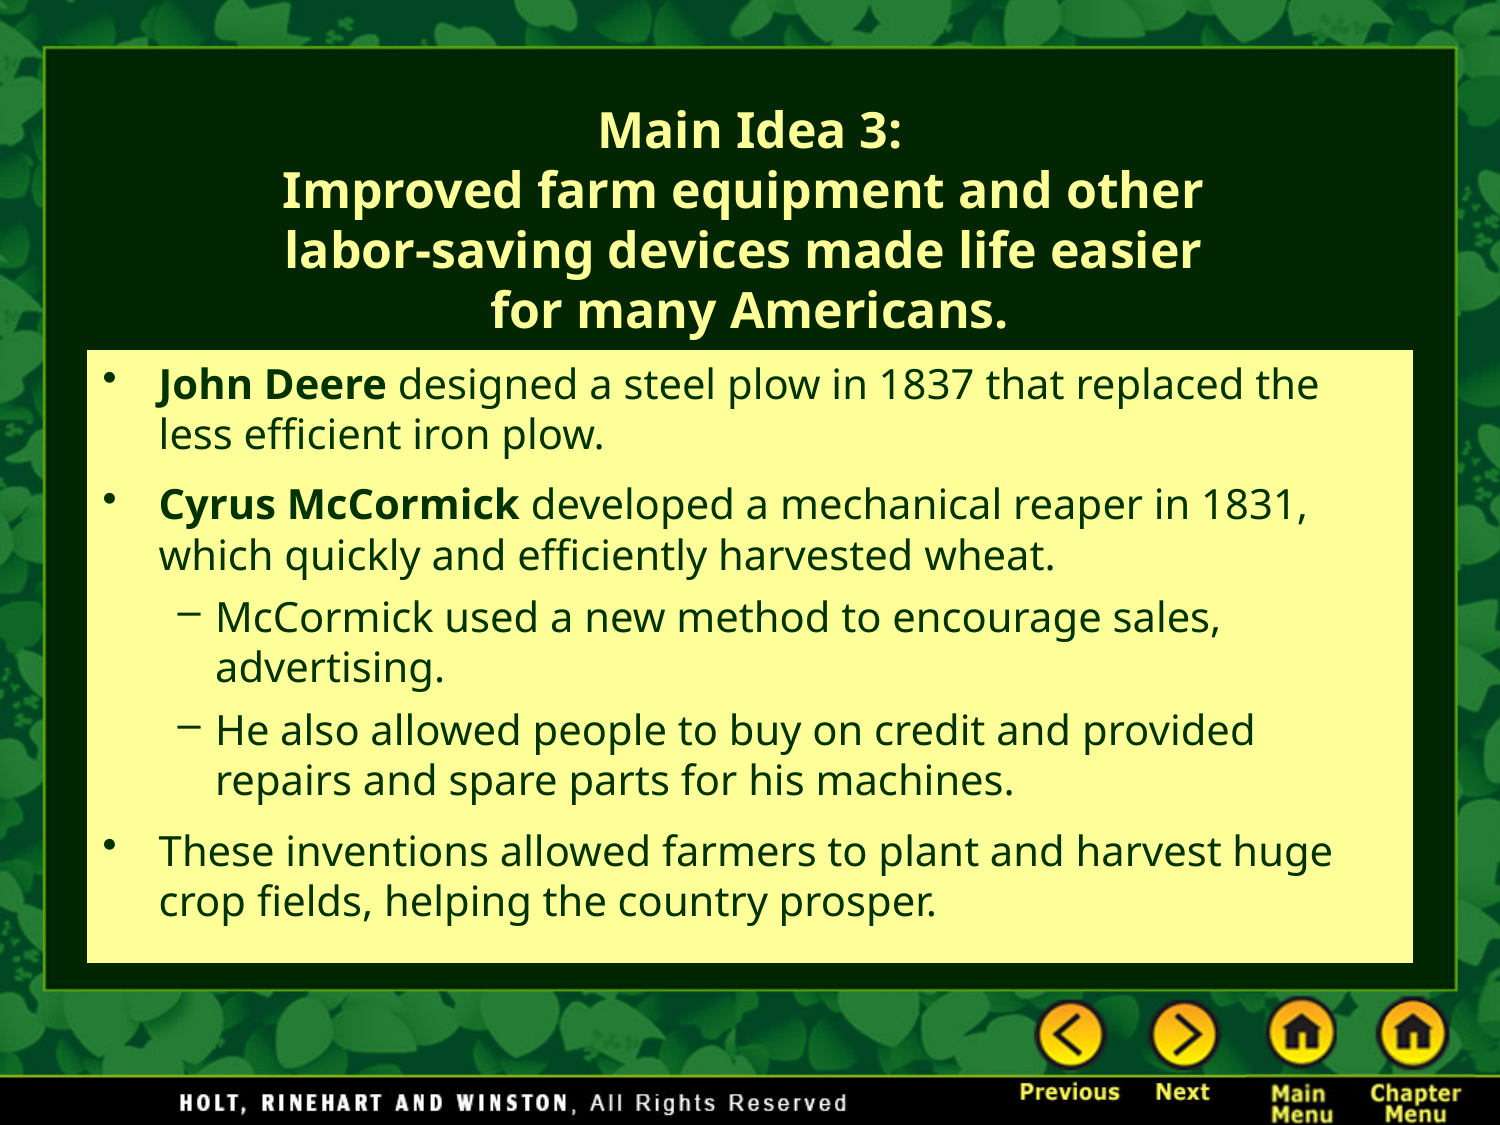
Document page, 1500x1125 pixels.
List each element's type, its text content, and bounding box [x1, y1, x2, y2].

text_box [1362, 987, 1463, 993]
text_box [1250, 987, 1362, 993]
text_box [1125, 987, 1238, 1125]
picture [0, 0, 1500, 1125]
list John Deere designed a steel plow in 1837 that replaced the less efficient iron plow. Cyrus McCormick developed a mechanical reaper in 1831, which quickly and efficiently harvested wheat. McCormick used a new method to encourage sales, advertising. He also allowed people to buy on credit and provided repairs and spare parts for his machines. These inventions allowed farmers to plant and harvest huge crop fields, helping the country prosper. [87, 350, 1413, 963]
title Main Idea 3: Improved farm equipment and other labor-saving devices made life easier for many Americans. [87, 87, 1413, 350]
text_box [1012, 987, 1125, 1125]
